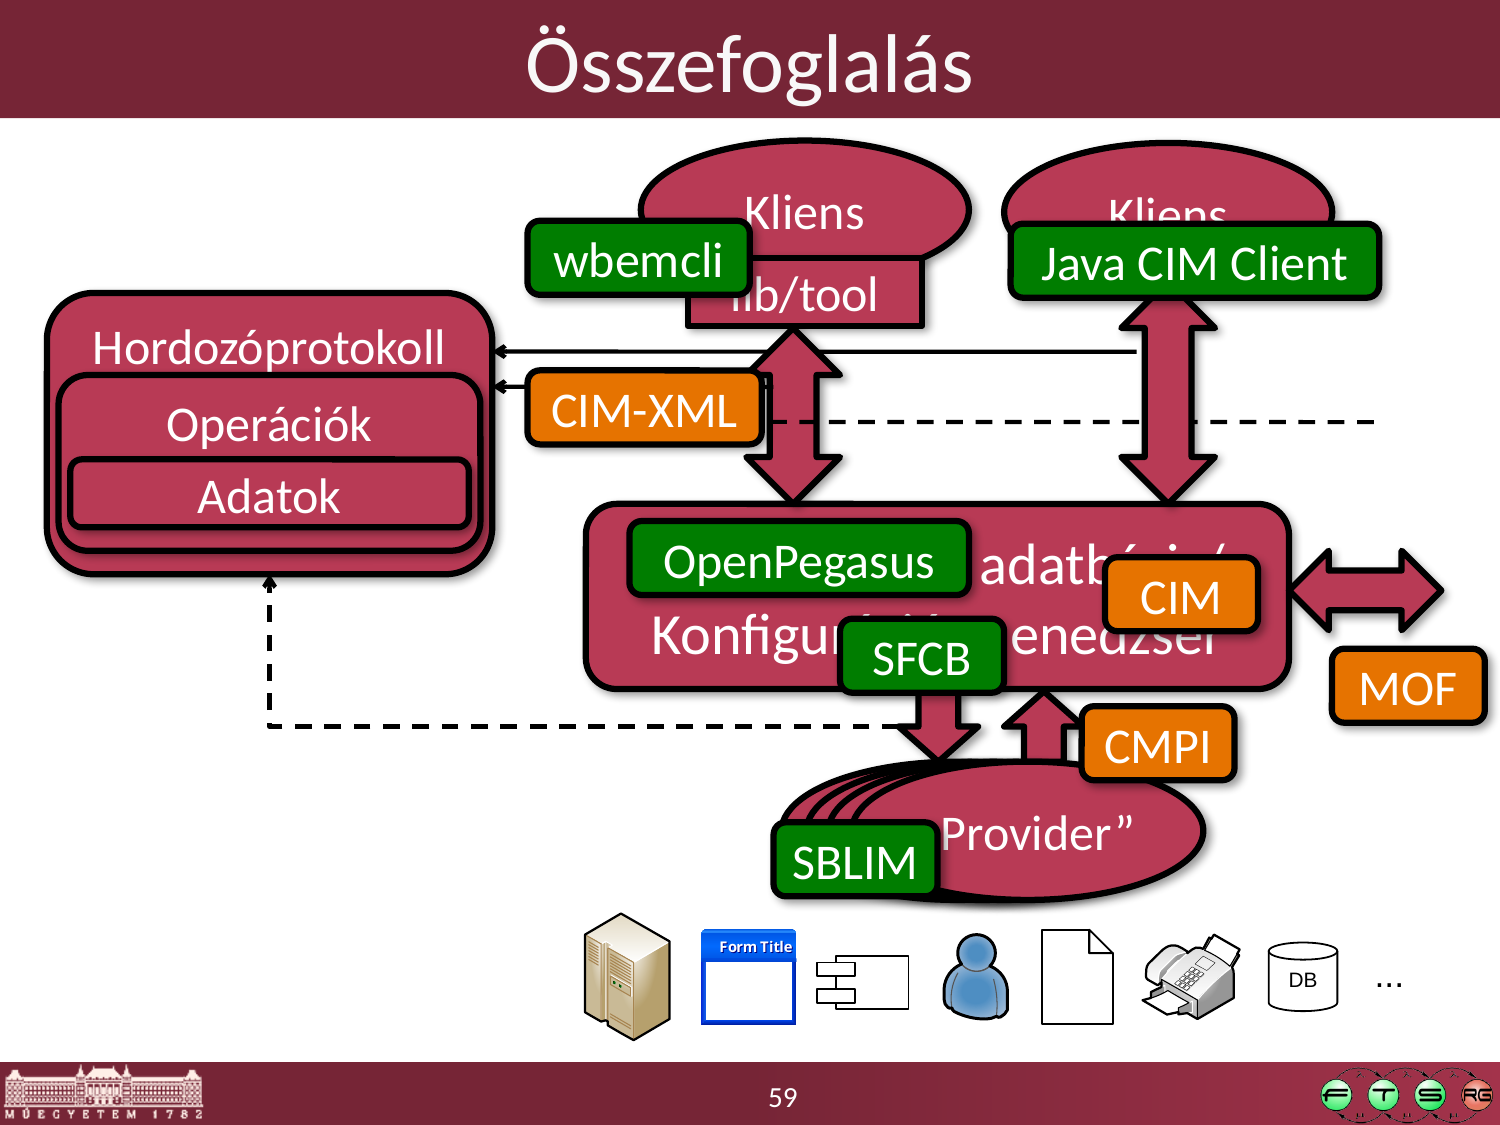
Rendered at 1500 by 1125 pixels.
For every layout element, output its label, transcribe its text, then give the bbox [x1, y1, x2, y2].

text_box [581, 910, 1407, 1044]
text_box [751, 361, 842, 420]
text_box CIM-XML [525, 395, 764, 447]
text_box CIM [1102, 555, 1261, 634]
text_box [901, 704, 981, 759]
text_box SBLIM [771, 820, 940, 899]
text_box „Provider” [806, 760, 961, 819]
text_box „Provider” [828, 759, 994, 819]
text_box Kliens [638, 138, 972, 258]
text_box Konfigurációs adatbázis/ Konfiguráció-menedzser [583, 501, 1292, 692]
text_box Hordozóprotokoll [44, 290, 495, 577]
picture [1318, 1065, 1494, 1125]
text_box [1286, 548, 1444, 633]
text_box lib/tool [686, 256, 924, 328]
text_box „Provider” [781, 759, 948, 820]
text_box [744, 432, 842, 507]
text_box „Provider” [852, 759, 1206, 903]
text_box wbemcli [525, 218, 752, 297]
text_box SFCB [903, 616, 1007, 695]
text_box Operációk [56, 372, 483, 553]
text_box [1119, 432, 1217, 506]
text_box CMPI [1079, 704, 1237, 783]
text_box Kliens [1002, 140, 1335, 232]
text_box Adatok [68, 457, 471, 530]
text_box MOF [1329, 646, 1487, 725]
text_box [769, 337, 818, 349]
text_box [269, 573, 899, 727]
text_box CIM-XML [525, 368, 764, 385]
text_box Java CIM Client [1008, 221, 1382, 300]
text_box [1002, 689, 1079, 759]
picture [0, 1063, 209, 1123]
title Összefoglalás [0, 0, 1500, 119]
text_box OpenPegasus [627, 518, 972, 598]
text_box [1119, 309, 1217, 420]
